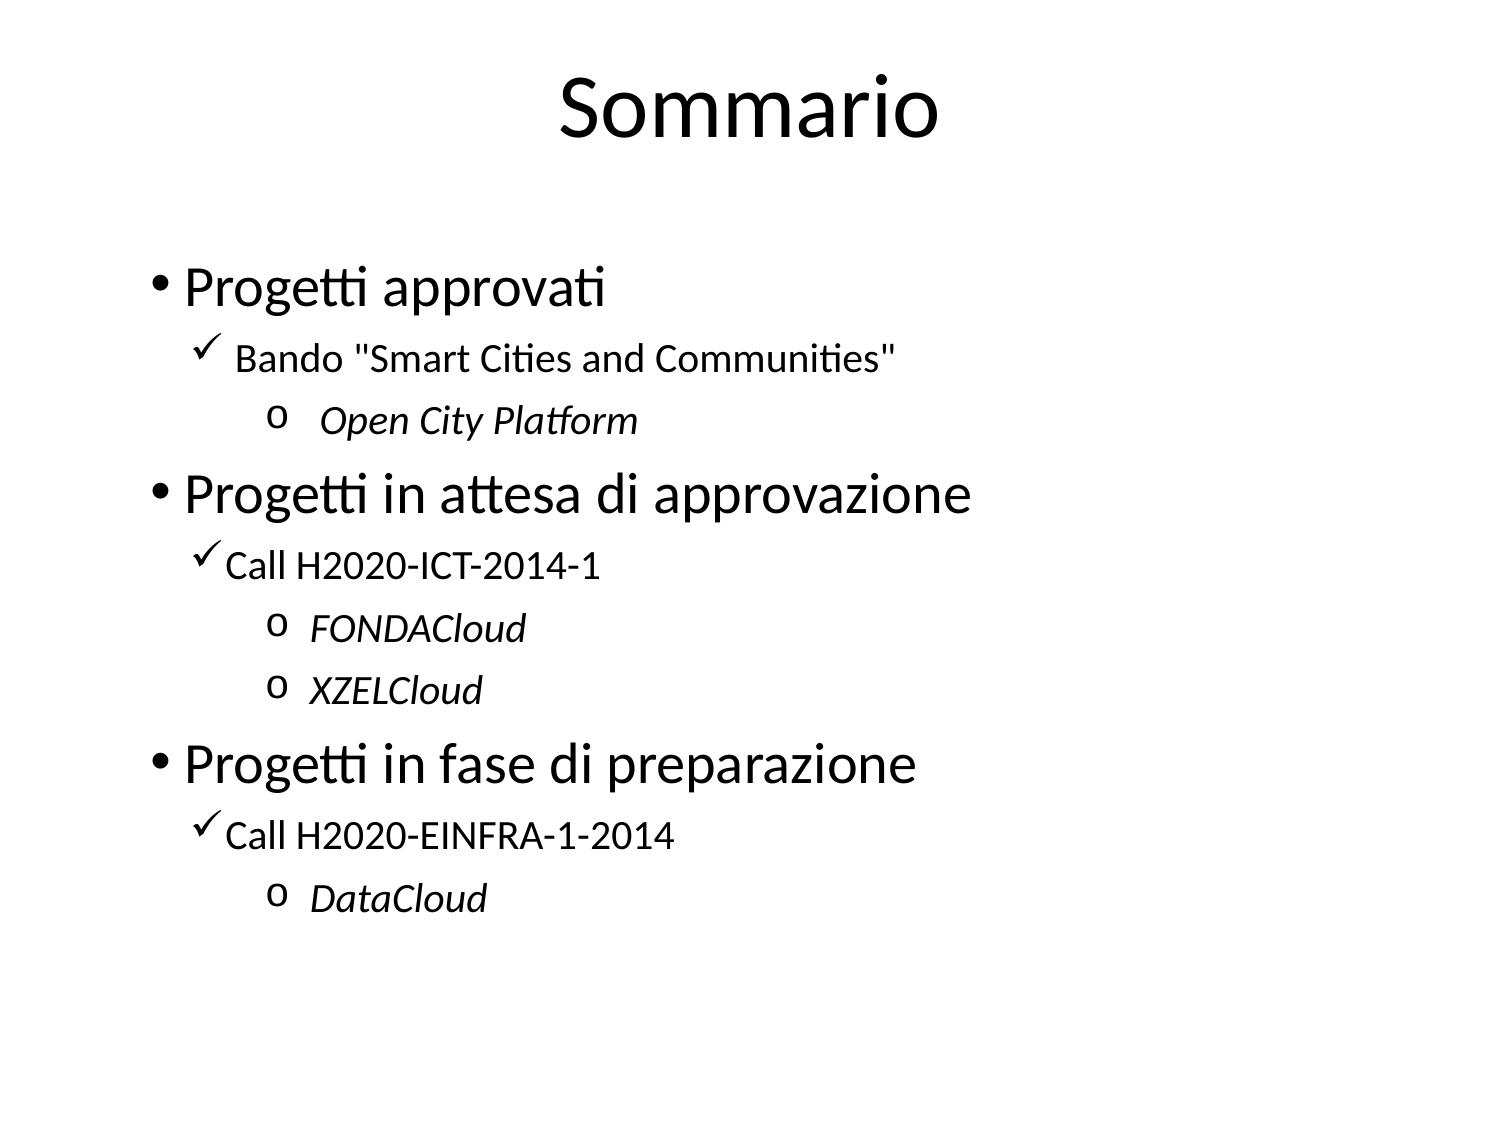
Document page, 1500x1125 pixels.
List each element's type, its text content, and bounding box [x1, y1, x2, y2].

text_box Progetti approvati Bando "Smart Cities and Communities" Open City Platform Progetti in attesa di approvazione Call H2020-ICT-2014-1 FONDACloud XZELCloud Progetti in fase di preparazione Call H2020-EINFRA-1-2014 DataCloud [135, 240, 1447, 981]
text_box Sommario [74, 7, 1425, 195]
